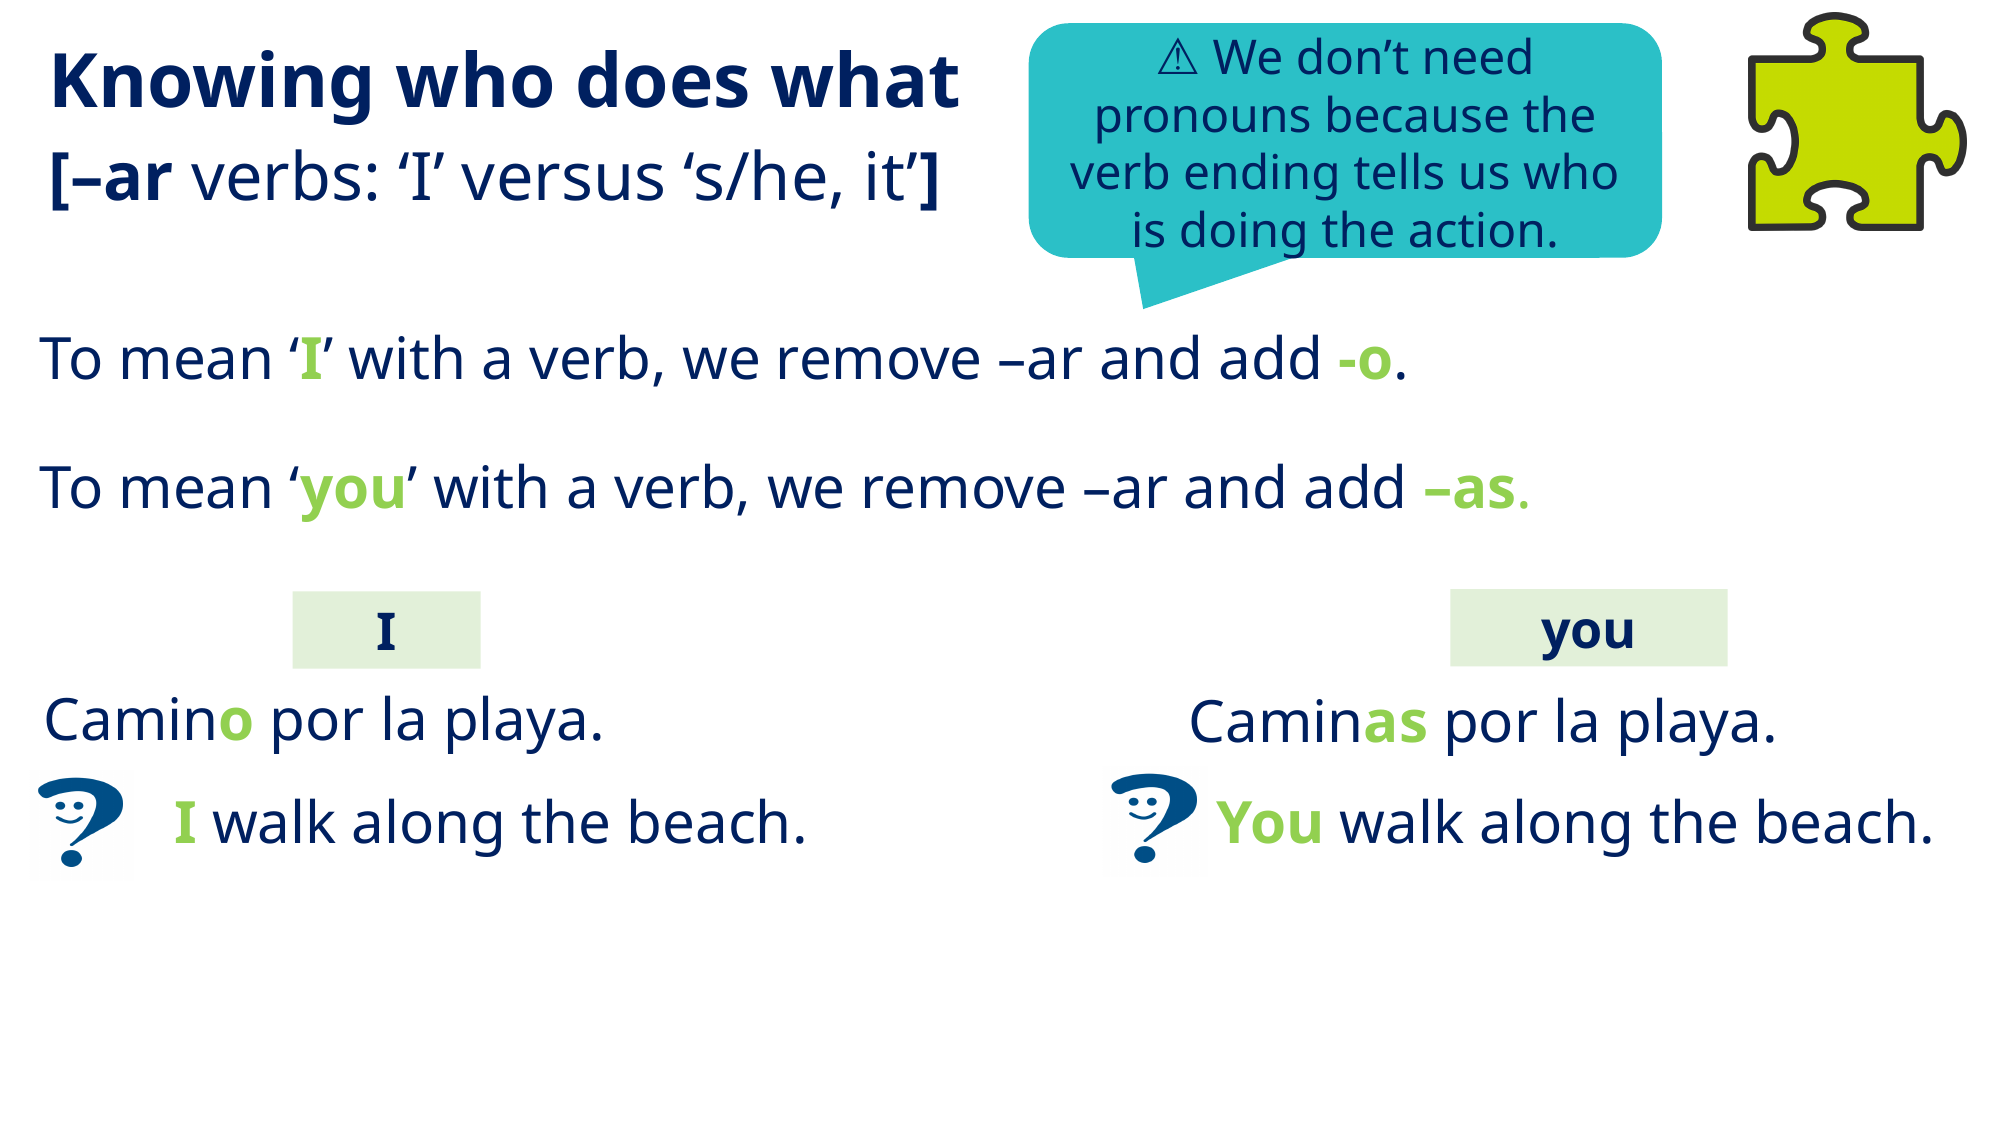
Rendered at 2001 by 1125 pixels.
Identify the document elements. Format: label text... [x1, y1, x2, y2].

text_box ⚠ We don’t need pronouns because the verb ending tells us who is doing the action. [1028, 23, 1663, 308]
text_box I [292, 591, 481, 669]
picture [1748, 12, 1967, 232]
text_box You walk along the beach. [1208, 777, 2000, 863]
text_box I walk along the beach. [159, 777, 1088, 863]
text_box you [1450, 589, 1728, 667]
text_box Camino por la playa. [29, 675, 850, 760]
picture [1102, 765, 1208, 877]
text_box [–ar verbs: ‘I’ versus ‘s/he, it’] [33, 125, 1028, 221]
title Knowing who does what [33, 14, 1748, 141]
text_box Caminas por la playa. [1174, 676, 2000, 762]
text_box To mean ‘you’ with a verb, we remove –ar and add –as. [25, 438, 2000, 528]
text_box To mean ‘I’ with a verb, we remove –ar and add -o. [25, 308, 2000, 399]
picture [29, 770, 134, 881]
